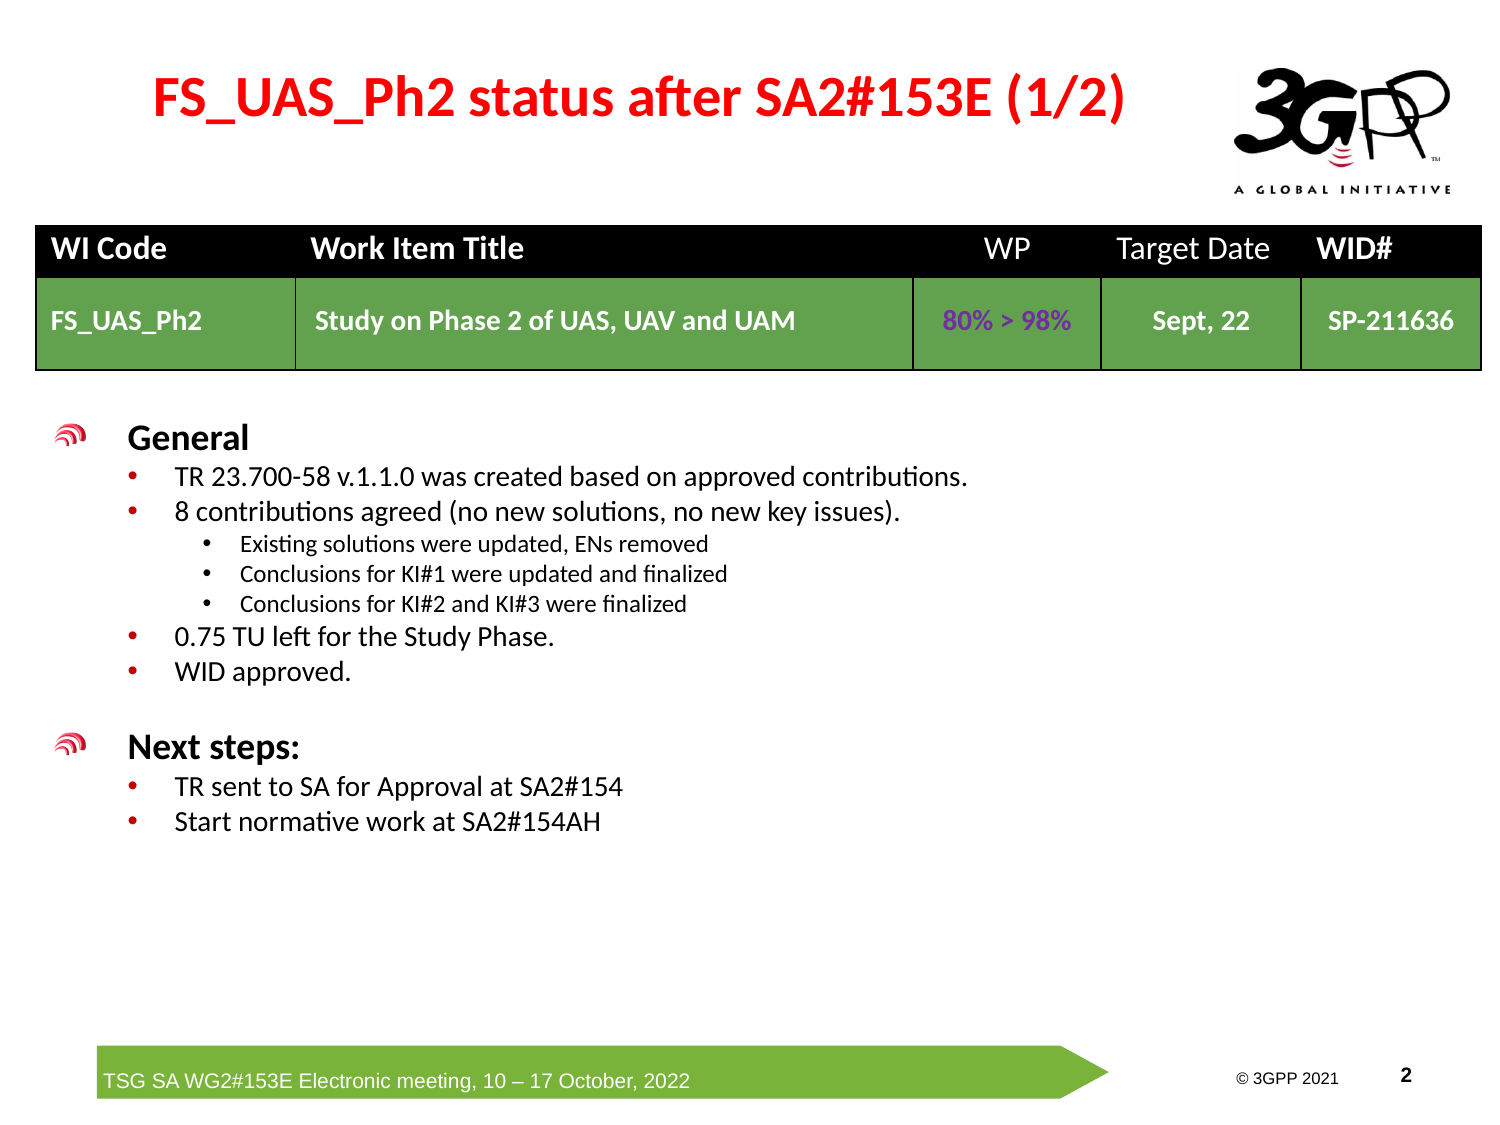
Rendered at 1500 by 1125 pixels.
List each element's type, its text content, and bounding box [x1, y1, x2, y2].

table_cell SP-211636 [1302, 278, 1480, 369]
table_header WI Code [37, 227, 295, 276]
title FS_UAS_Ph2 status after SA2#153E (1/2) [80, 37, 1201, 149]
table_header WID# [1302, 227, 1480, 276]
table_header Target Date [1102, 227, 1300, 276]
table_header Work Item Title [296, 227, 912, 276]
table_cell FS_UAS_Ph2 [37, 278, 295, 369]
picture [52, 422, 79, 449]
table_cell Sept, 22 [1102, 278, 1300, 369]
table_cell 80% > 98% [914, 278, 1100, 369]
picture [1234, 68, 1450, 194]
text_box General TR 23.700-58 v.1.1.0 was created based on approved contributions. 8 contributions agreed (no new solutions, no new key issues). Existing solutions were updated, ENs removed Conclusions for KI#1 were updated and finalized Conclusions for KI#2 and KI#3 were finalized 0.75 TU left for the Study Phase. WID approved. Next steps: TR sent to SA for Approval at SA2#154 Start normative work at SA2#154AH [37, 405, 1465, 1026]
table_cell Study on Phase 2 of UAS, UAV and UAM [296, 278, 912, 369]
picture [52, 731, 79, 758]
table_header WP [914, 227, 1100, 276]
